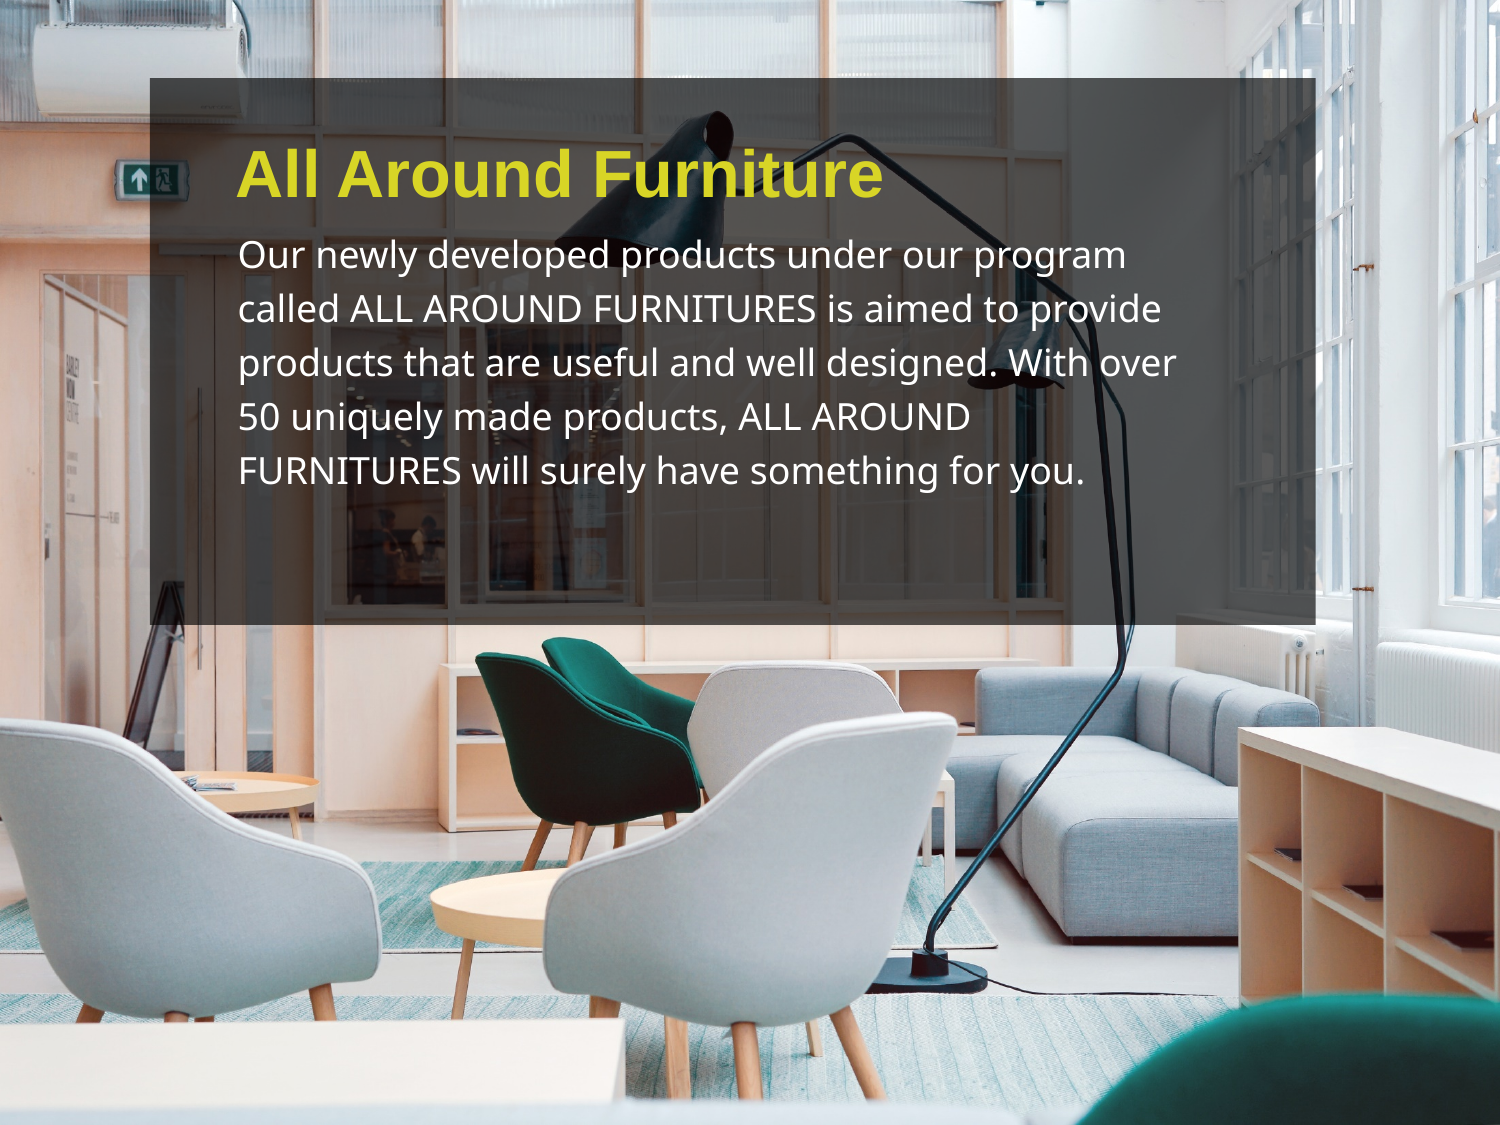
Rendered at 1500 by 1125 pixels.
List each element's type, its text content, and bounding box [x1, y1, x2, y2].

text_box [149, 78, 1316, 625]
text_box Our newly developed products under our program called ALL AROUND FURNITURES is aimed to provide products that are useful and well designed. With over 50 uniquely made products, ALL AROUND FURNITURES will surely have something for you. [222, 214, 1200, 489]
text_box All Around Furniture [220, 123, 913, 220]
text_box [0, 0, 1500, 1125]
